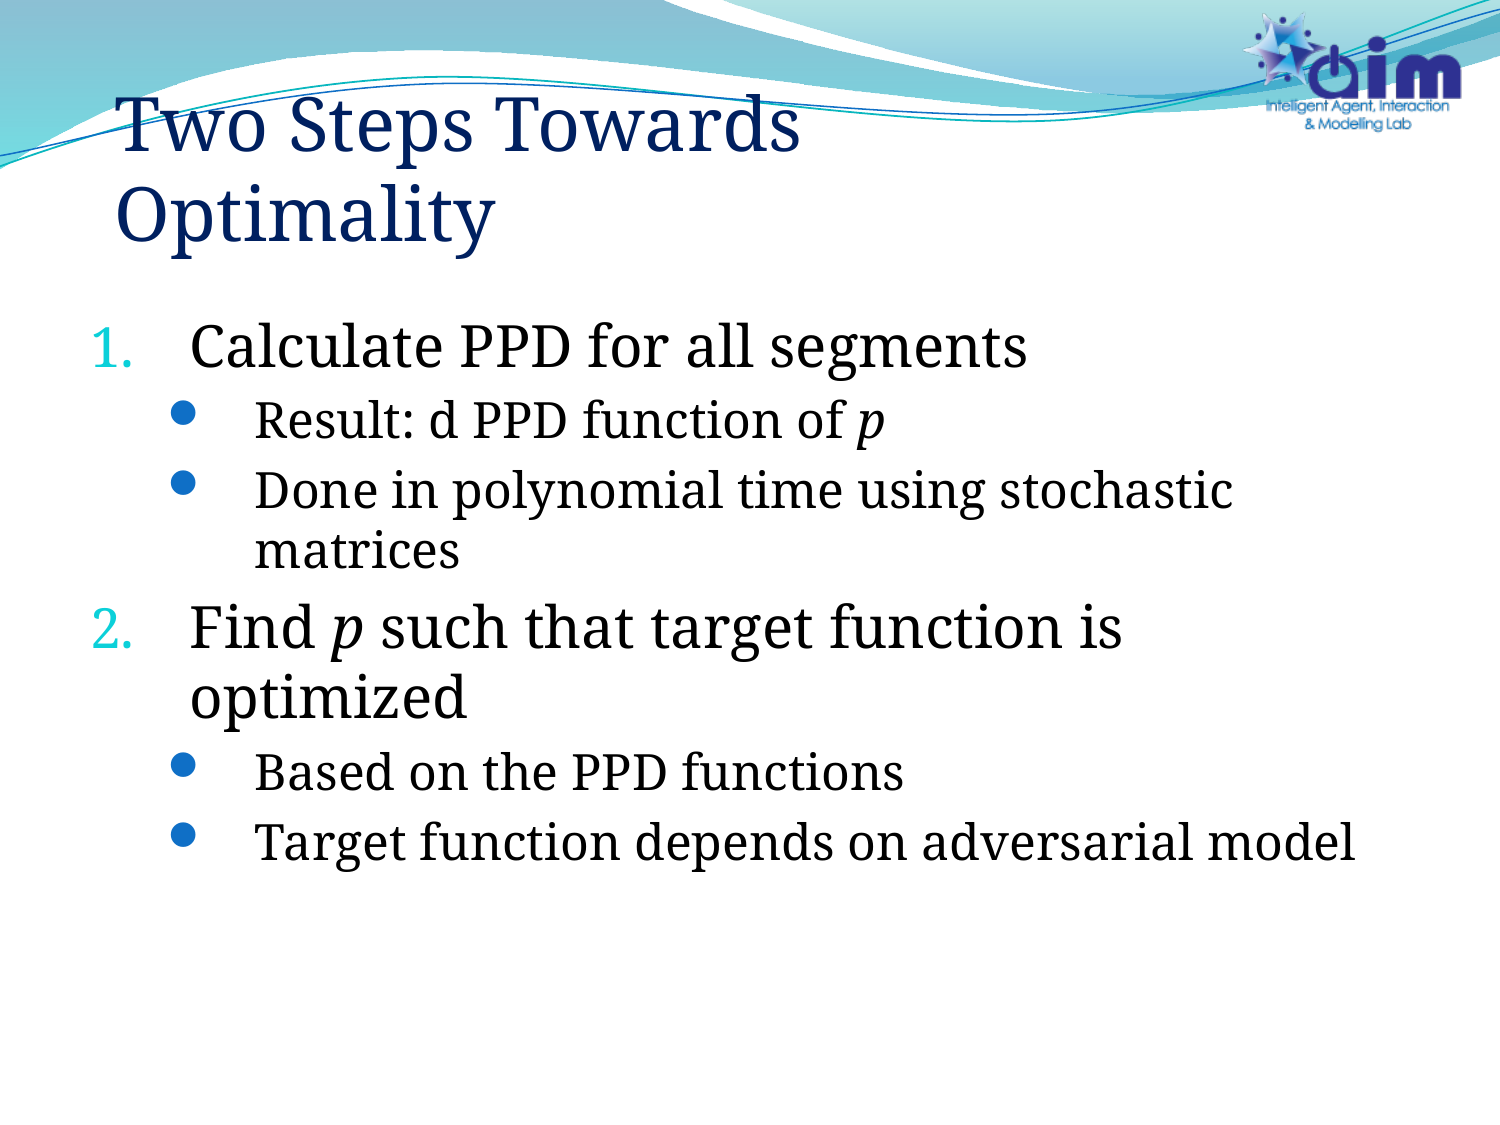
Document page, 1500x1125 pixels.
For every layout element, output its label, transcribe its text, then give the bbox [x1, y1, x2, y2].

picture [1222, 0, 1485, 150]
text_box Zero Knowledge (Random) Adversary [1215, 78, 1425, 160]
list Calculate PPD for all segments Result: d PPD function of p Done in polynomial time using stochastic matrices Find p such that target function is optimized Based on the PPD functions Target function depends on adversarial model [75, 78, 1425, 1047]
text_box Two Steps Towards Optimality [98, 100, 1118, 234]
